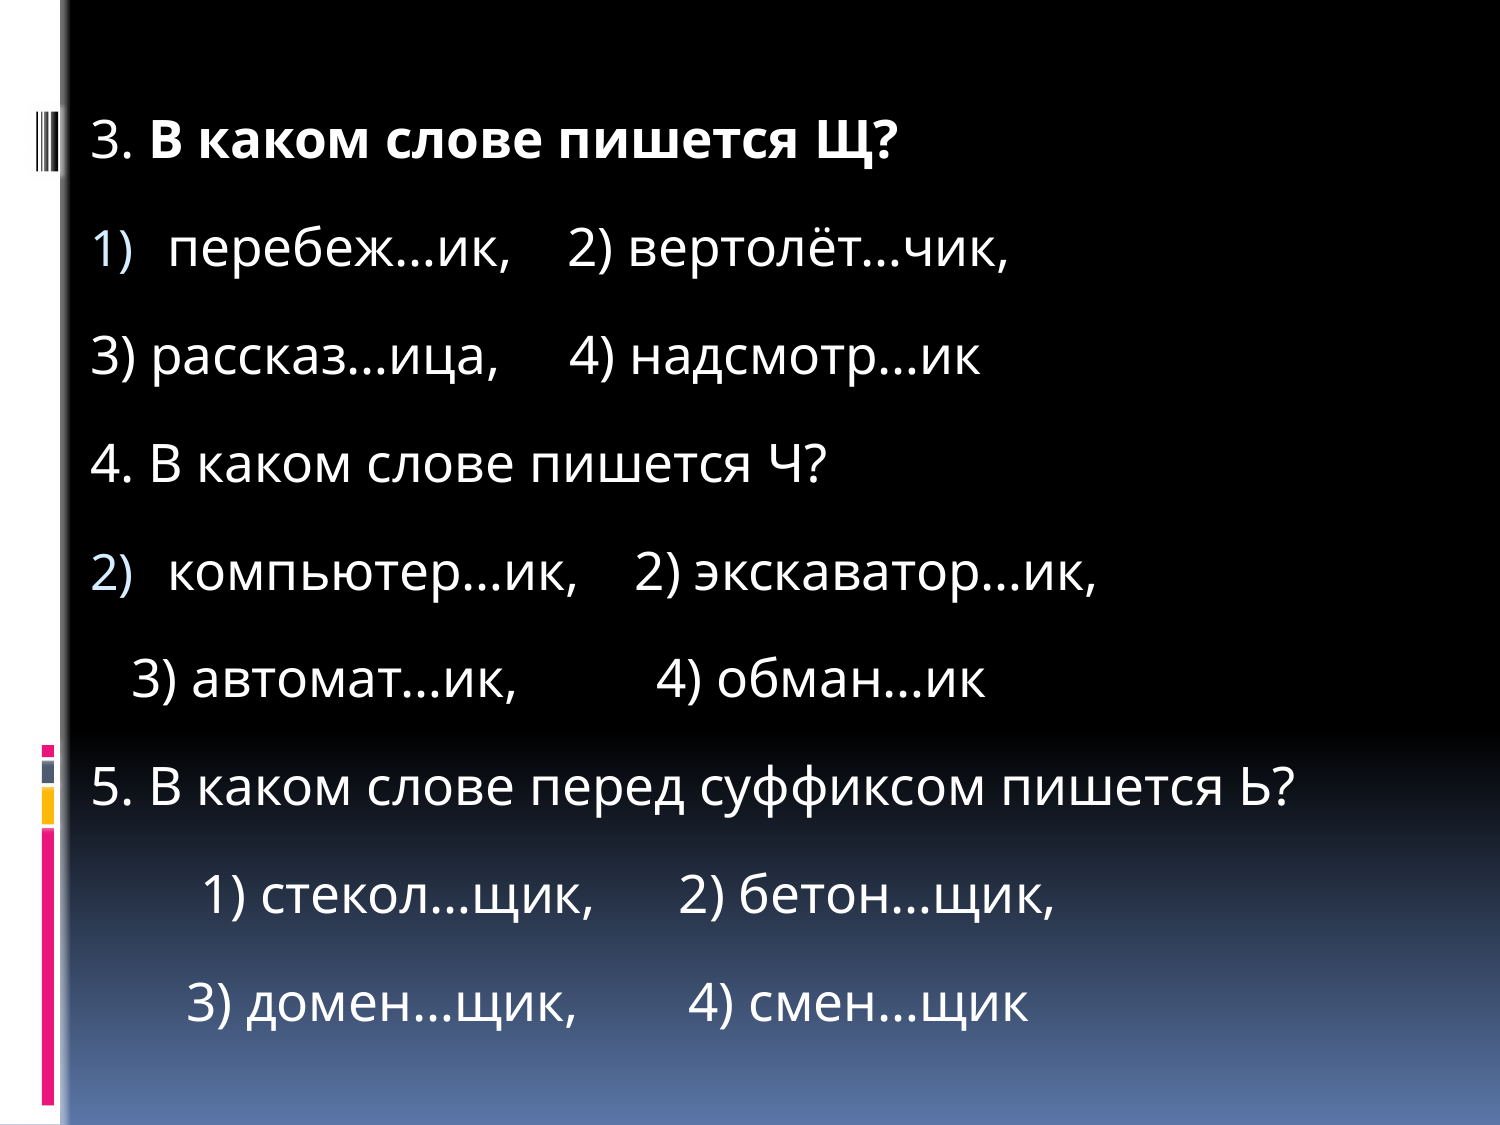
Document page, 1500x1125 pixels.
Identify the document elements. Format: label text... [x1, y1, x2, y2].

list 3. В каком слове пишется Щ? перебеж…ик, 2) вертолёт…чик, 3) рассказ…ица, 4) надсмотр…ик 4. В каком слове пишется Ч? компьютер…ик, 2) экскаватор…ик, 3) автомат…ик, 4) обман…ик 5. В каком слове перед суффиксом пишется Ь? 1) стекол…щик, 2) бетон…щик, 3) домен…щик, 4) смен…щик [64, 66, 1471, 1043]
